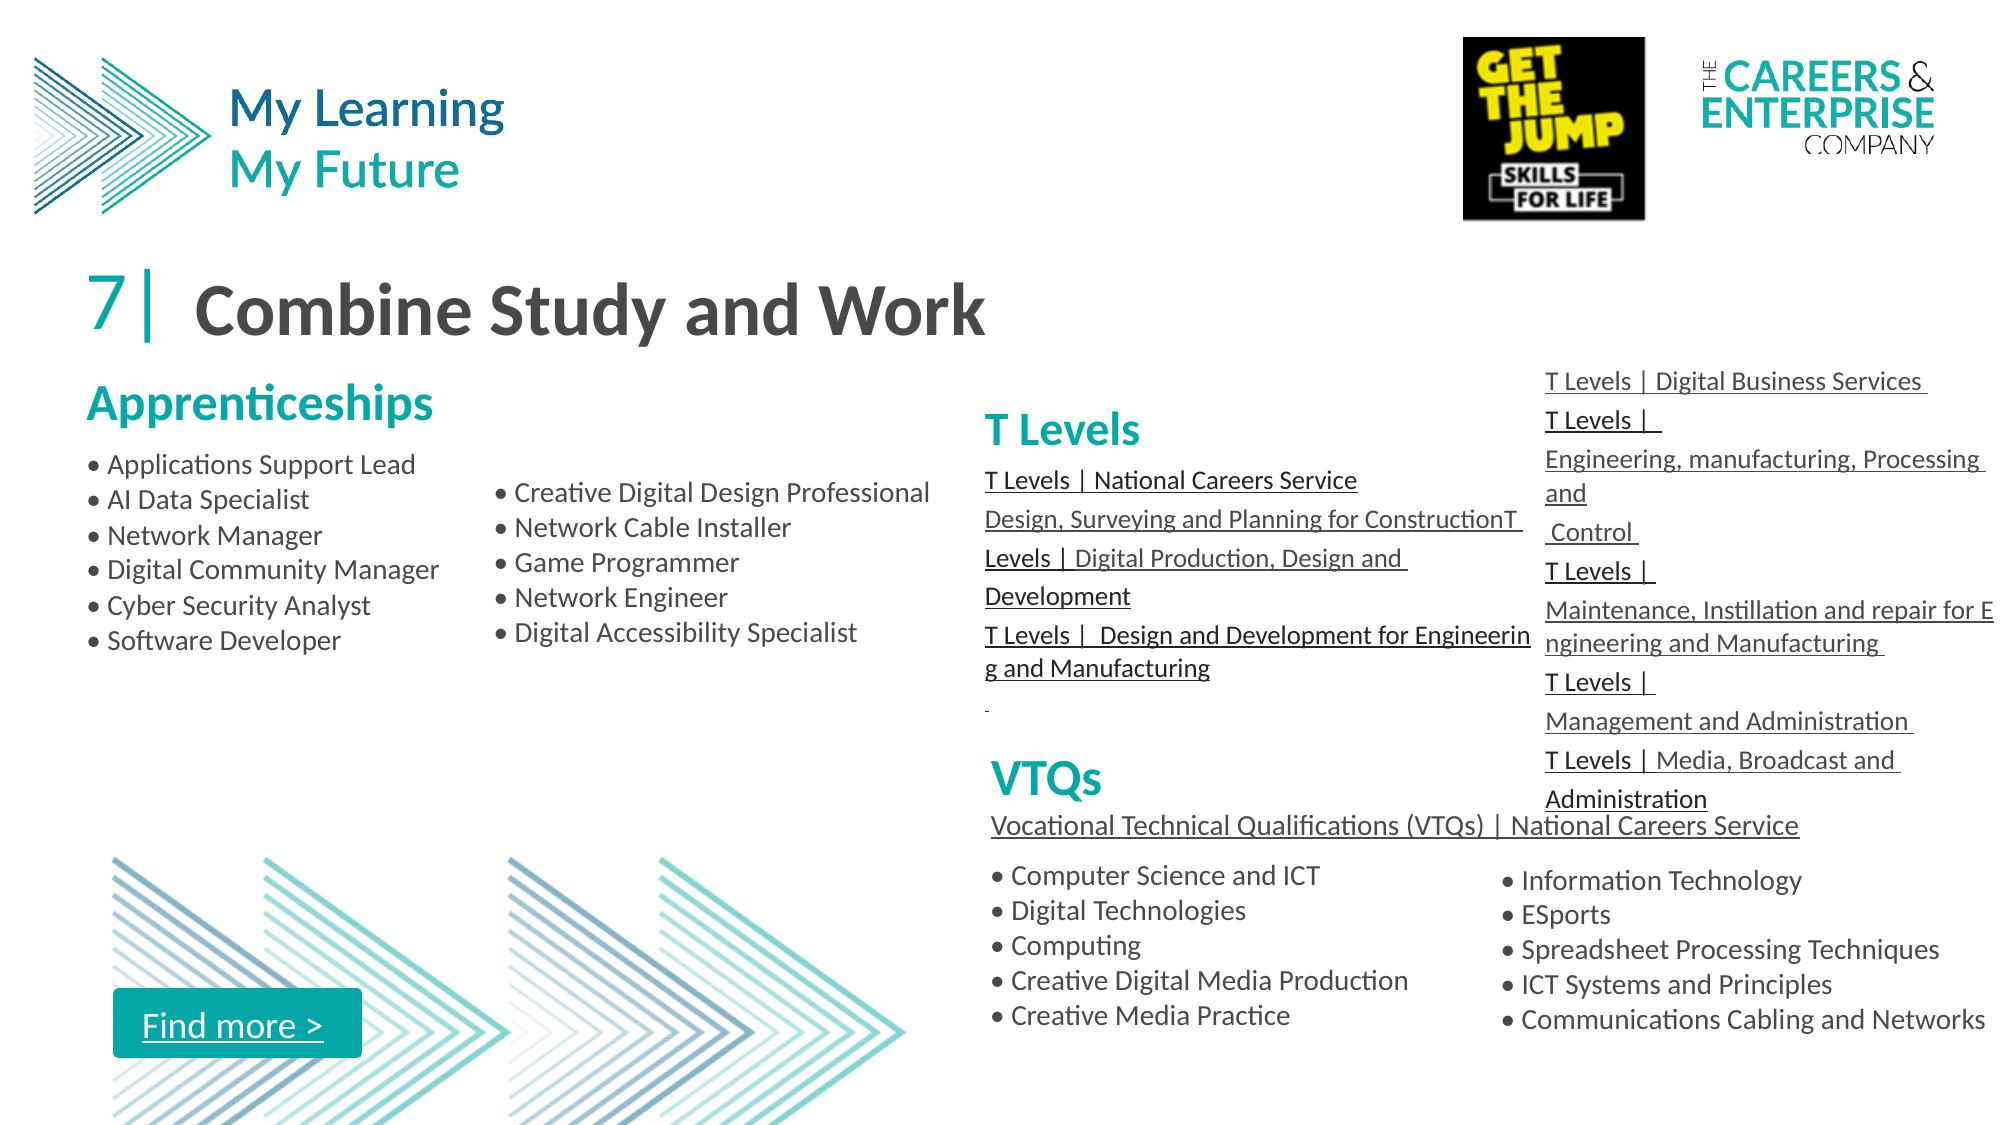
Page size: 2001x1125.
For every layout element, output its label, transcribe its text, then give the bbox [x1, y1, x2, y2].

text_box T Levels | Digital Business Services T Levels | Engineering, manufacturing, Processing and Control T Levels | Maintenance, Instillation and repair for Engineering and Manufacturing T Levels | Management and Administration T Levels | Media, Broadcast and Administration [1530, 349, 2000, 633]
text_box • Information Technology • ESports • Spreadsheet Processing Techniques • ICT Systems and Principles • Communications Cabling and Networks [1485, 853, 2000, 1043]
text_box • Creative Digital Design Professional • Network Cable Installer • Game Programmer • Network Engineer • Digital Accessibility Specialist [478, 465, 956, 656]
subtitle Apprenticeships • Applications Support Lead • AI Data Specialist • Network Manager • Digital Community Manager • Cyber Security Analyst • Software Developer [71, 360, 983, 742]
text_box 7| [70, 239, 563, 355]
text_box • Computer Science and ICT • Digital Technologies • Computing • Creative Digital Media Production • Creative Media Practice [975, 848, 1451, 1074]
text_box T Levels T Levels | National Careers Service Design, Surveying and Planning for Construction T Levels | Digital Production, Design and Development T Levels | Design and Development for Engineering and Manufacturing [969, 371, 1550, 732]
text_box VTQs Vocational Technical Qualifications (VTQs) | National Careers Service [975, 736, 1965, 850]
picture [1463, 37, 1647, 225]
title Combine Study and Work [563, 253, 1169, 341]
picture [10, 33, 539, 238]
picture [59, 804, 941, 1125]
